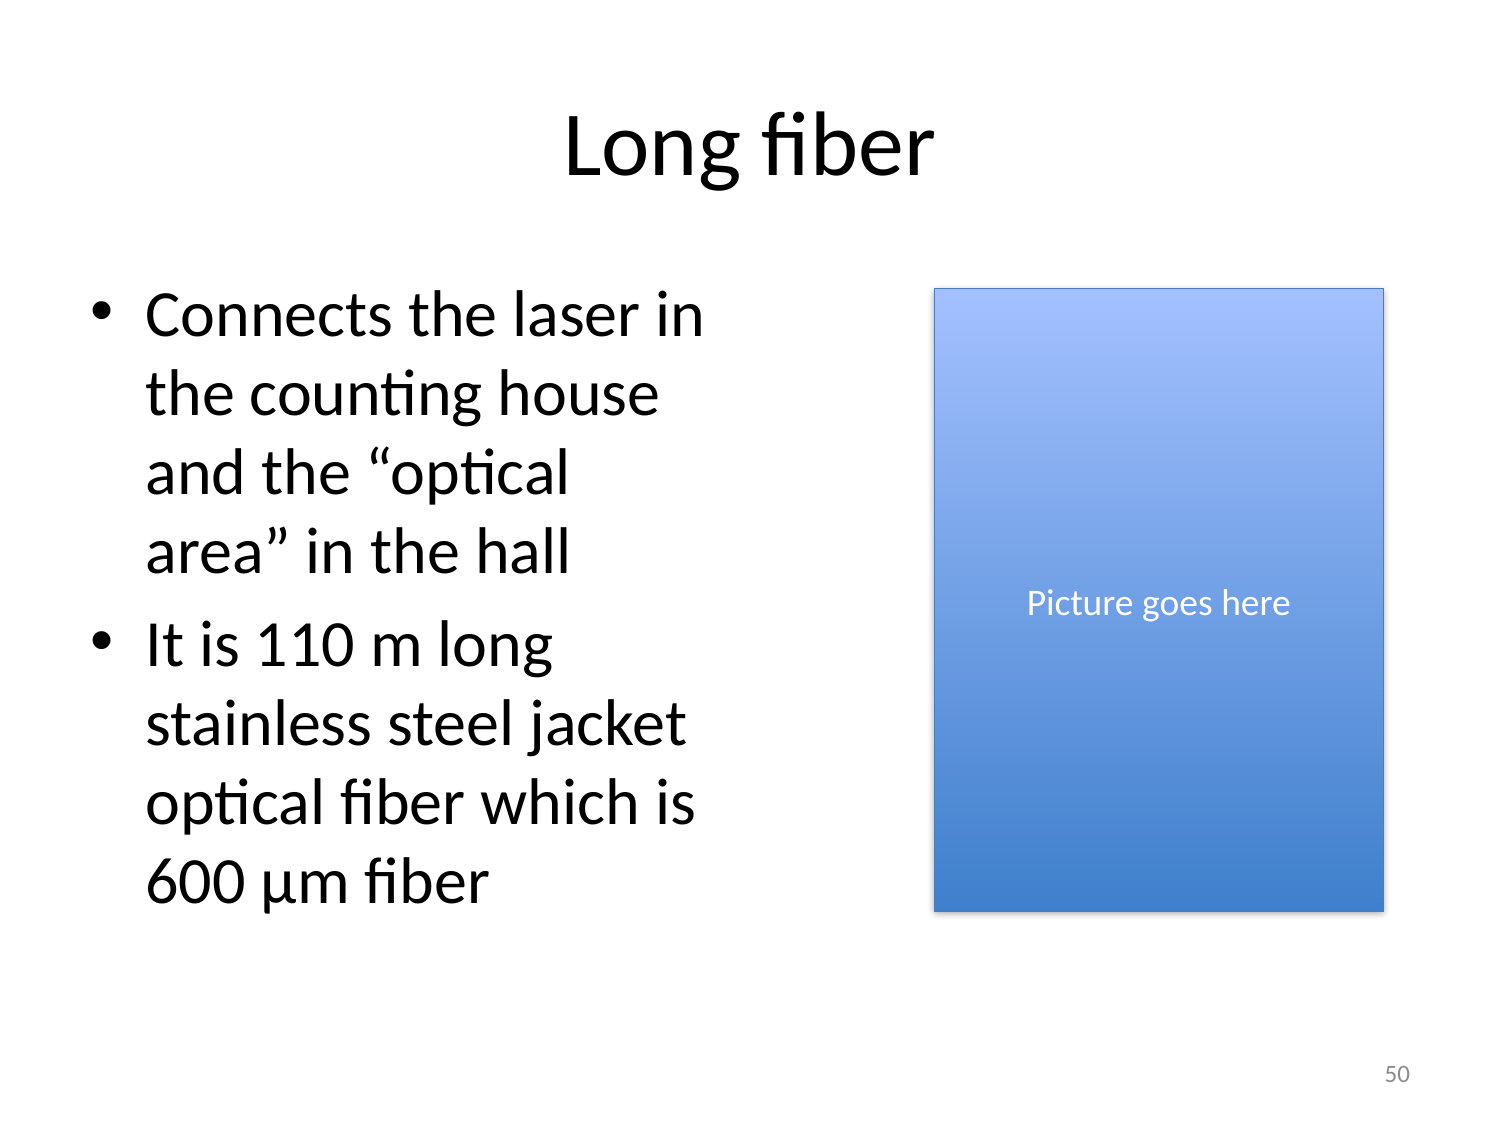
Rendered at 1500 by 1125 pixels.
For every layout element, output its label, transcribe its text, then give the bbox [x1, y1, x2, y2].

title Long fiber [75, 45, 1425, 233]
list Connects the laser in the counting house and the “optical area” in the hall It is 110 m long stainless steel jacket optical fiber which is 600 μm fiber [75, 262, 723, 1005]
text_box Picture goes here [934, 288, 1384, 912]
slide_number 50 [1074, 1042, 1425, 1103]
